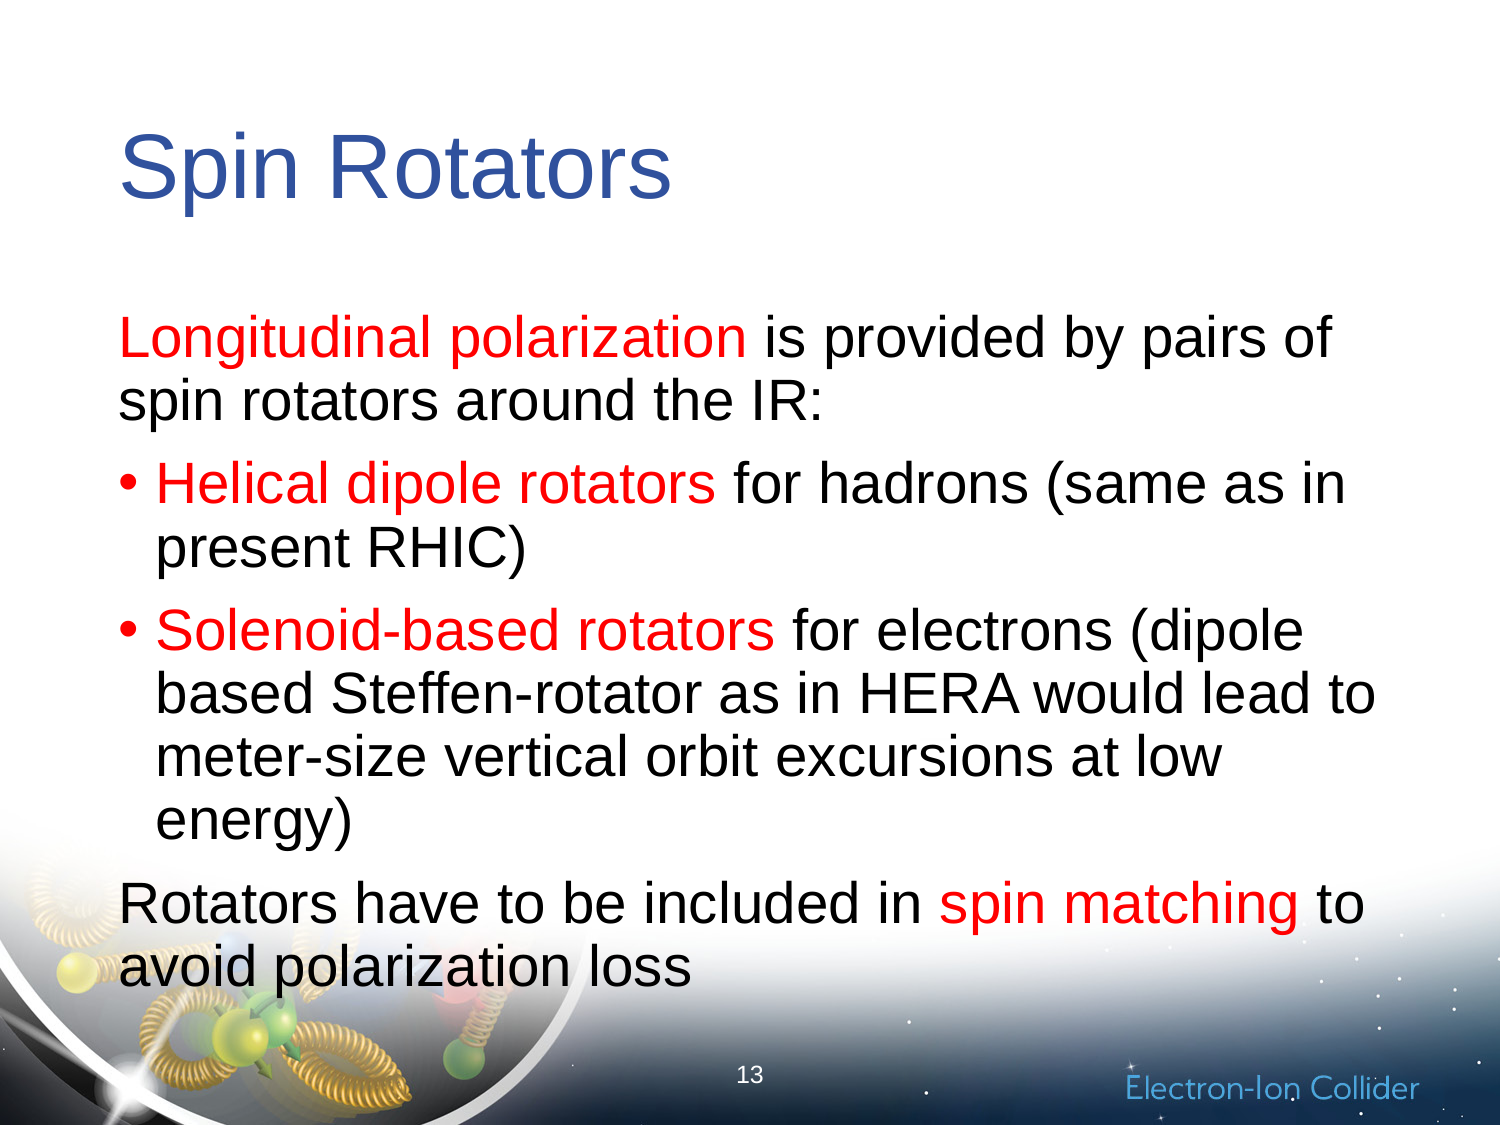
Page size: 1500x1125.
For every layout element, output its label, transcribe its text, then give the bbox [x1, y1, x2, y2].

list Longitudinal polarization is provided by pairs of spin rotators around the IR: Helical dipole rotators for hadrons (same as in present RHIC) Solenoid-based rotators for electrons (dipole based Steffen-rotator as in HERA would lead to meter-size vertical orbit excursions at low energy) Rotators have to be included in spin matching to avoid polarization loss [103, 299, 1397, 1014]
slide_number 13 [581, 1043, 919, 1104]
picture [0, 0, 1500, 1125]
title Spin Rotators [103, 59, 1397, 278]
